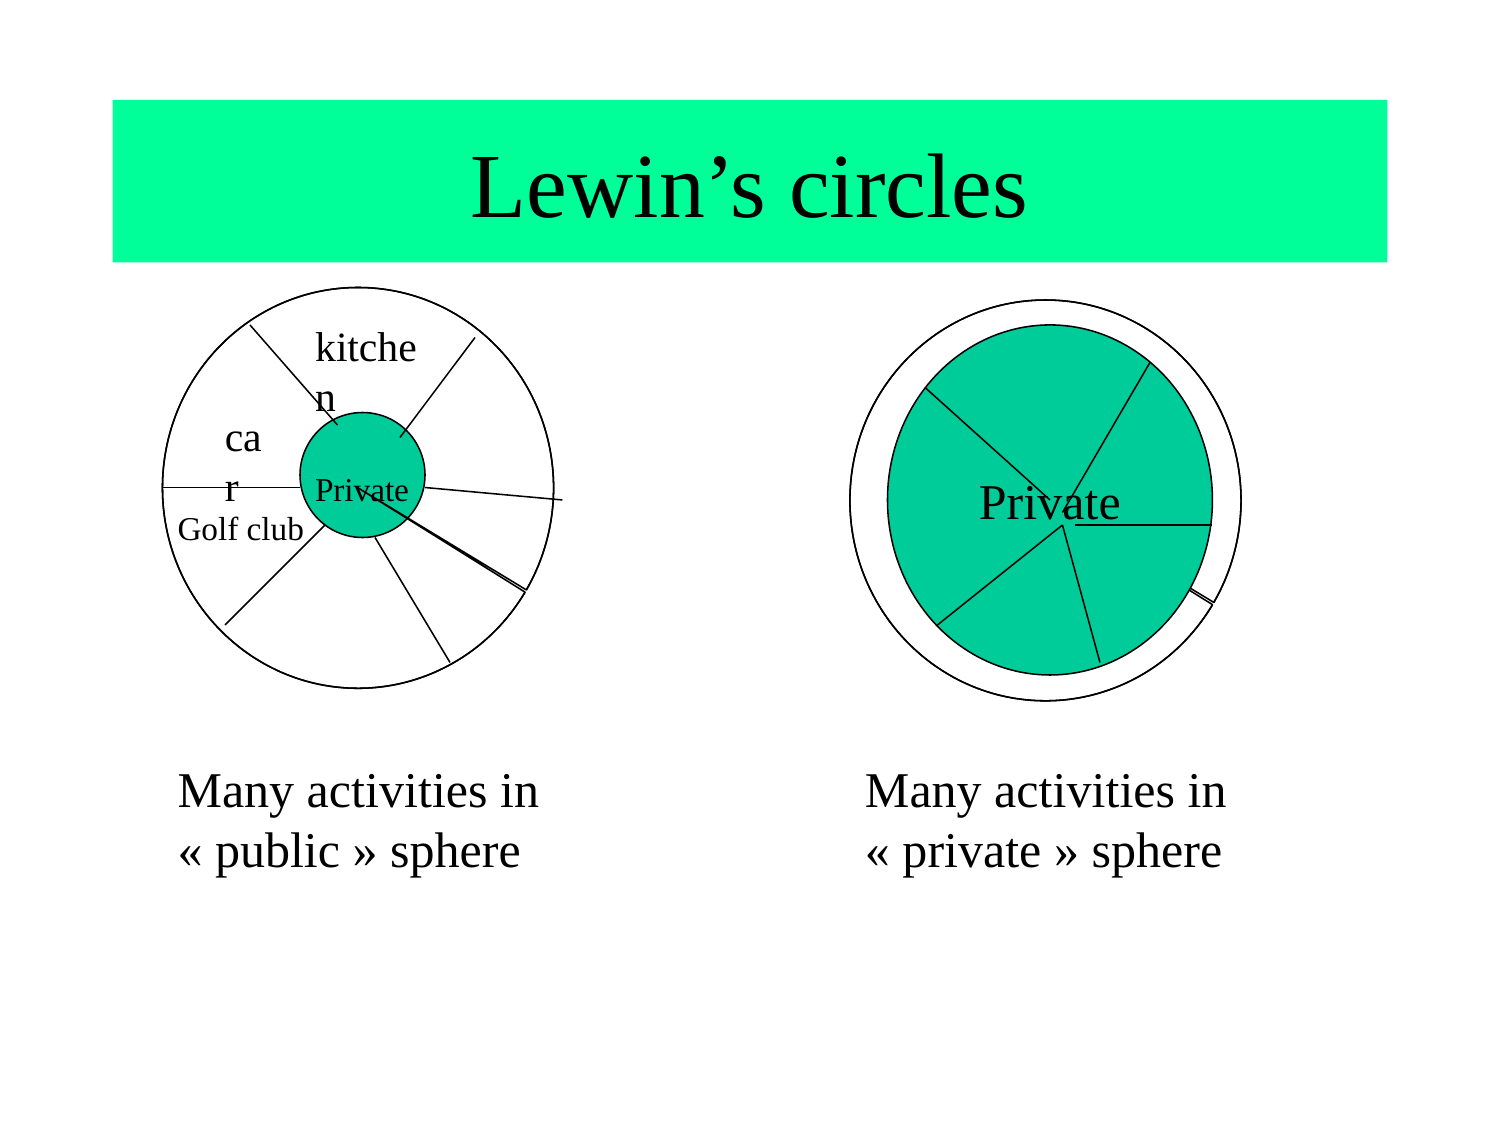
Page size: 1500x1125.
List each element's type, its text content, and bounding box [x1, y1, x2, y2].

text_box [1062, 362, 1151, 513]
text_box kitchen [299, 312, 453, 378]
title Lewin’s circles [112, 99, 1388, 263]
text_box Golf club [162, 500, 320, 556]
text_box Many activities in « public » sphere [162, 749, 575, 885]
text_box Many activities in « private » sphere [849, 749, 1366, 885]
text_box Private [1142, 362, 1213, 524]
text_box Private [1103, 533, 1210, 666]
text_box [1062, 524, 1101, 663]
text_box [424, 487, 563, 501]
text_box Private [887, 324, 1149, 621]
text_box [249, 324, 338, 426]
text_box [399, 337, 476, 438]
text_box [224, 524, 326, 626]
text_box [937, 524, 1061, 626]
text_box car [209, 402, 291, 468]
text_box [924, 387, 1051, 501]
text_box [849, 299, 1242, 701]
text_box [374, 537, 451, 663]
text_box Private [162, 287, 554, 689]
text_box Private [945, 634, 1085, 676]
